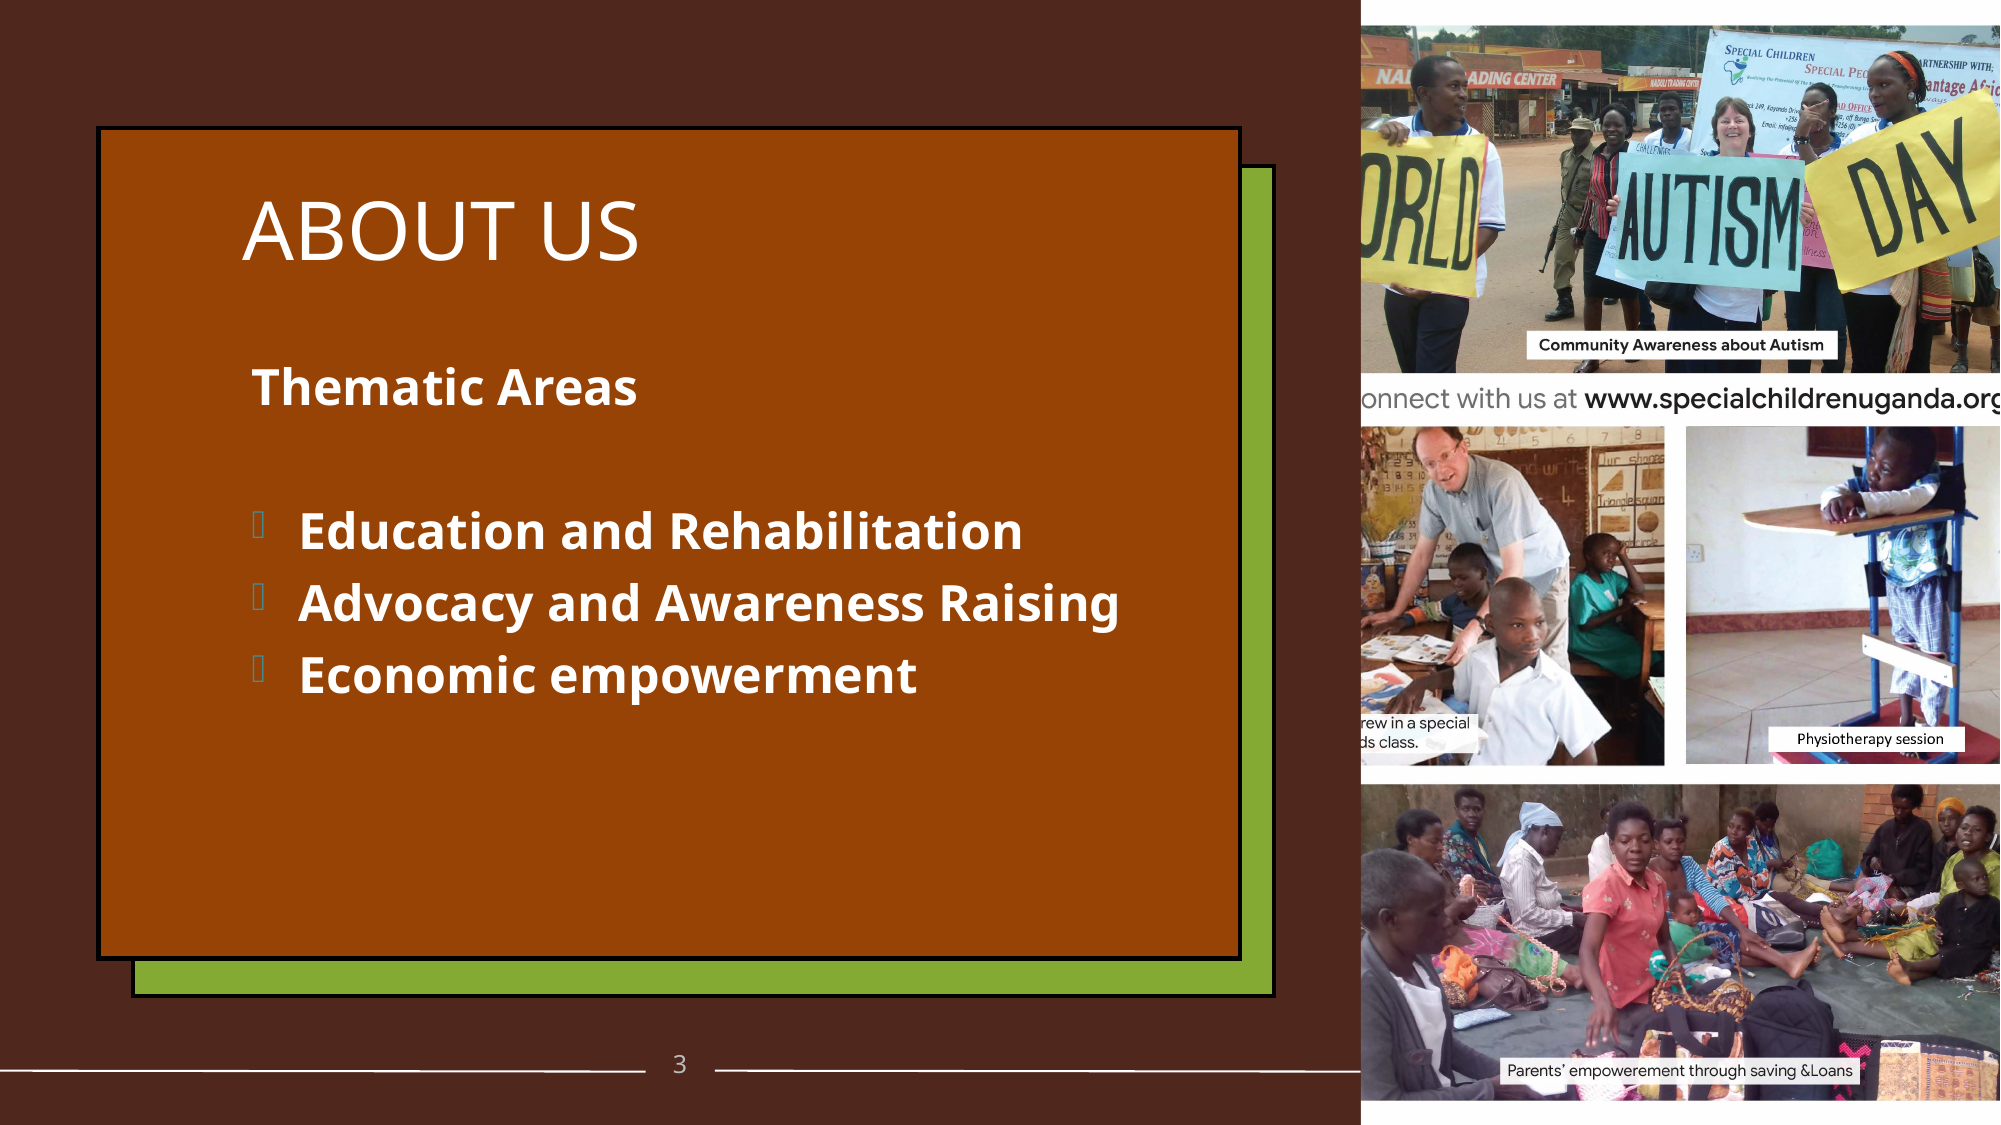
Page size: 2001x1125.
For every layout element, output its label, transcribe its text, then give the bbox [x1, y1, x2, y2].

title ABOUT US [228, 182, 736, 286]
slide_number 3 [650, 1050, 710, 1091]
picture [1360, 0, 2000, 1125]
list Thematic Areas Education and Rehabilitation Advocacy and Awareness Raising Economic empowerment [228, 335, 1139, 746]
